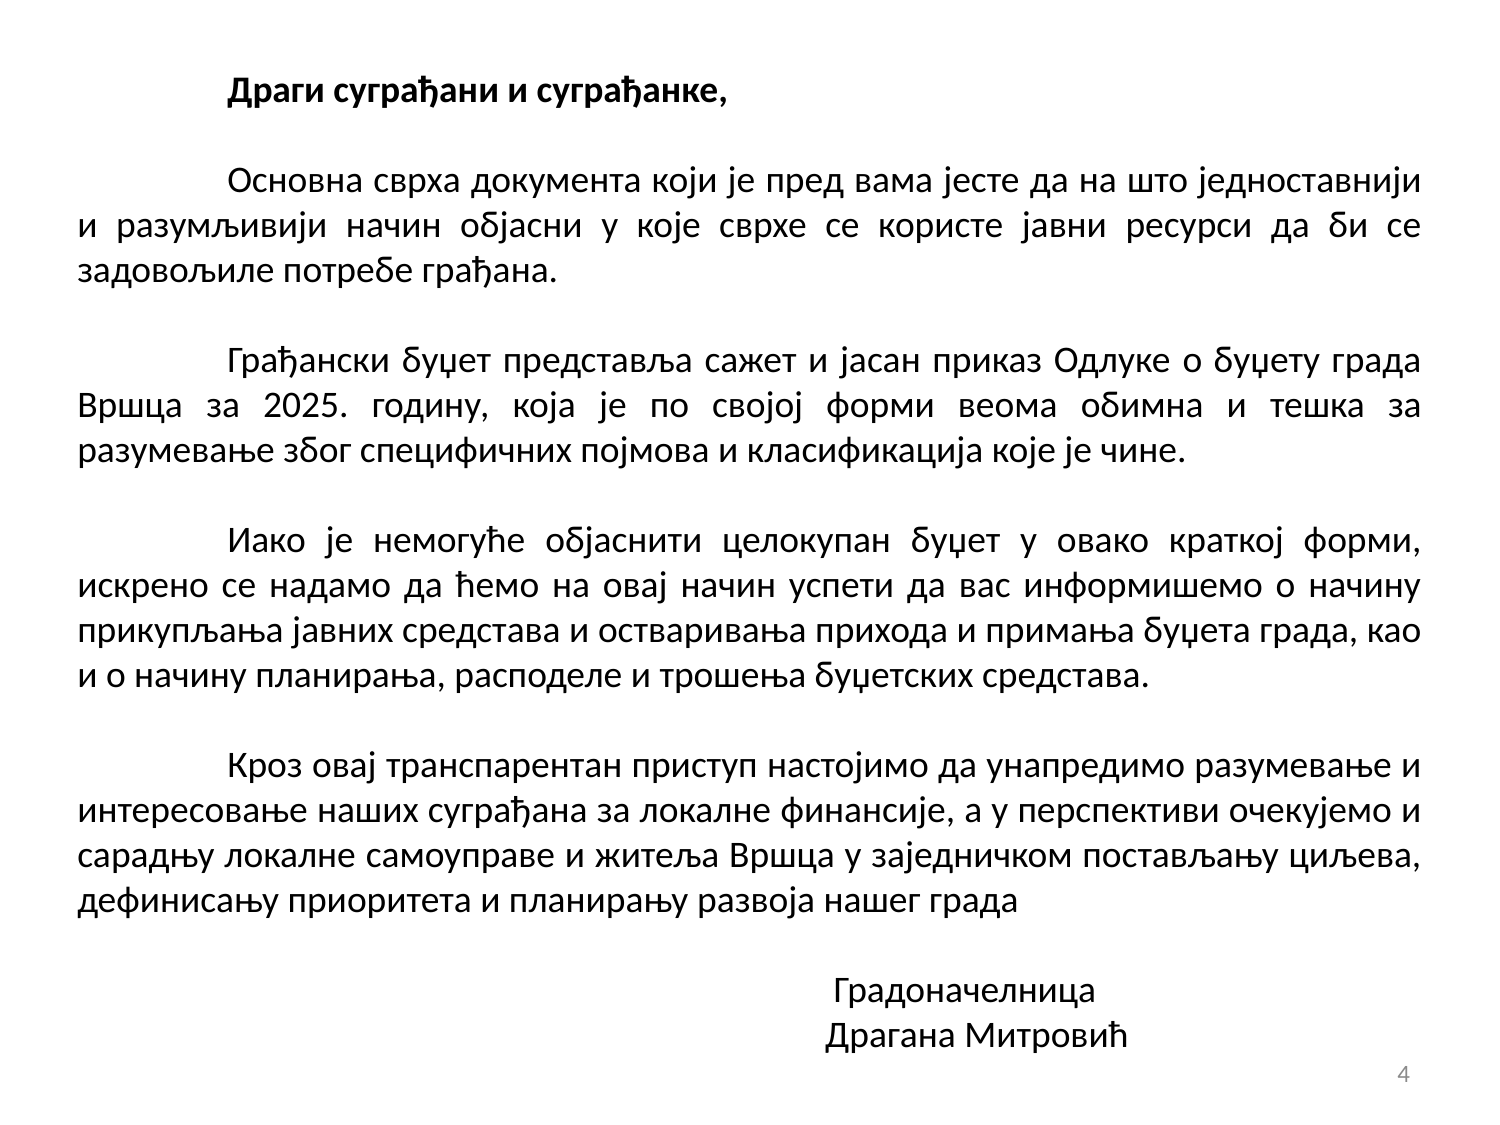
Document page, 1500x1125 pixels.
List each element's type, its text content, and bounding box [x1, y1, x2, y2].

text_box Драги суграђани и суграђанке, Основна сврха документа који је пред вама јесте да на што једноставнији и разумљивији начин објасни у које сврхе се користе јавни ресурси да би се задовољиле потребе грађана. Грађански буџет представља сажет и јасан приказ Одлуке о буџету града Вршца за 2025. годину, која је по својој форми веома обимна и тешка за разумевање због специфичних појмова и класификација које је чине. Иако је немогуће објаснити целокупан буџет у овако краткој форми, искрено се надамо да ћемо на овај начин успети да вас информишемо о начину прикупљања јавних средстава и остваривања прихода и примања буџета града, као и о начину планирања, расподеле и трошења буџетских средстава. Кроз овај транспарентан приступ настојимо да унапредимо разумевање и интересовање наших суграђана за локалне финансије, а у перспективи очекујемо и сарадњу локалне самоуправе и житеља Вршца у заједничком постављању циљева, дефинисању приоритета и планирању развоја нашег града Градоначелница Драгана Митровић [62, 57, 1438, 1063]
slide_number 4 [1074, 1063, 1425, 1103]
